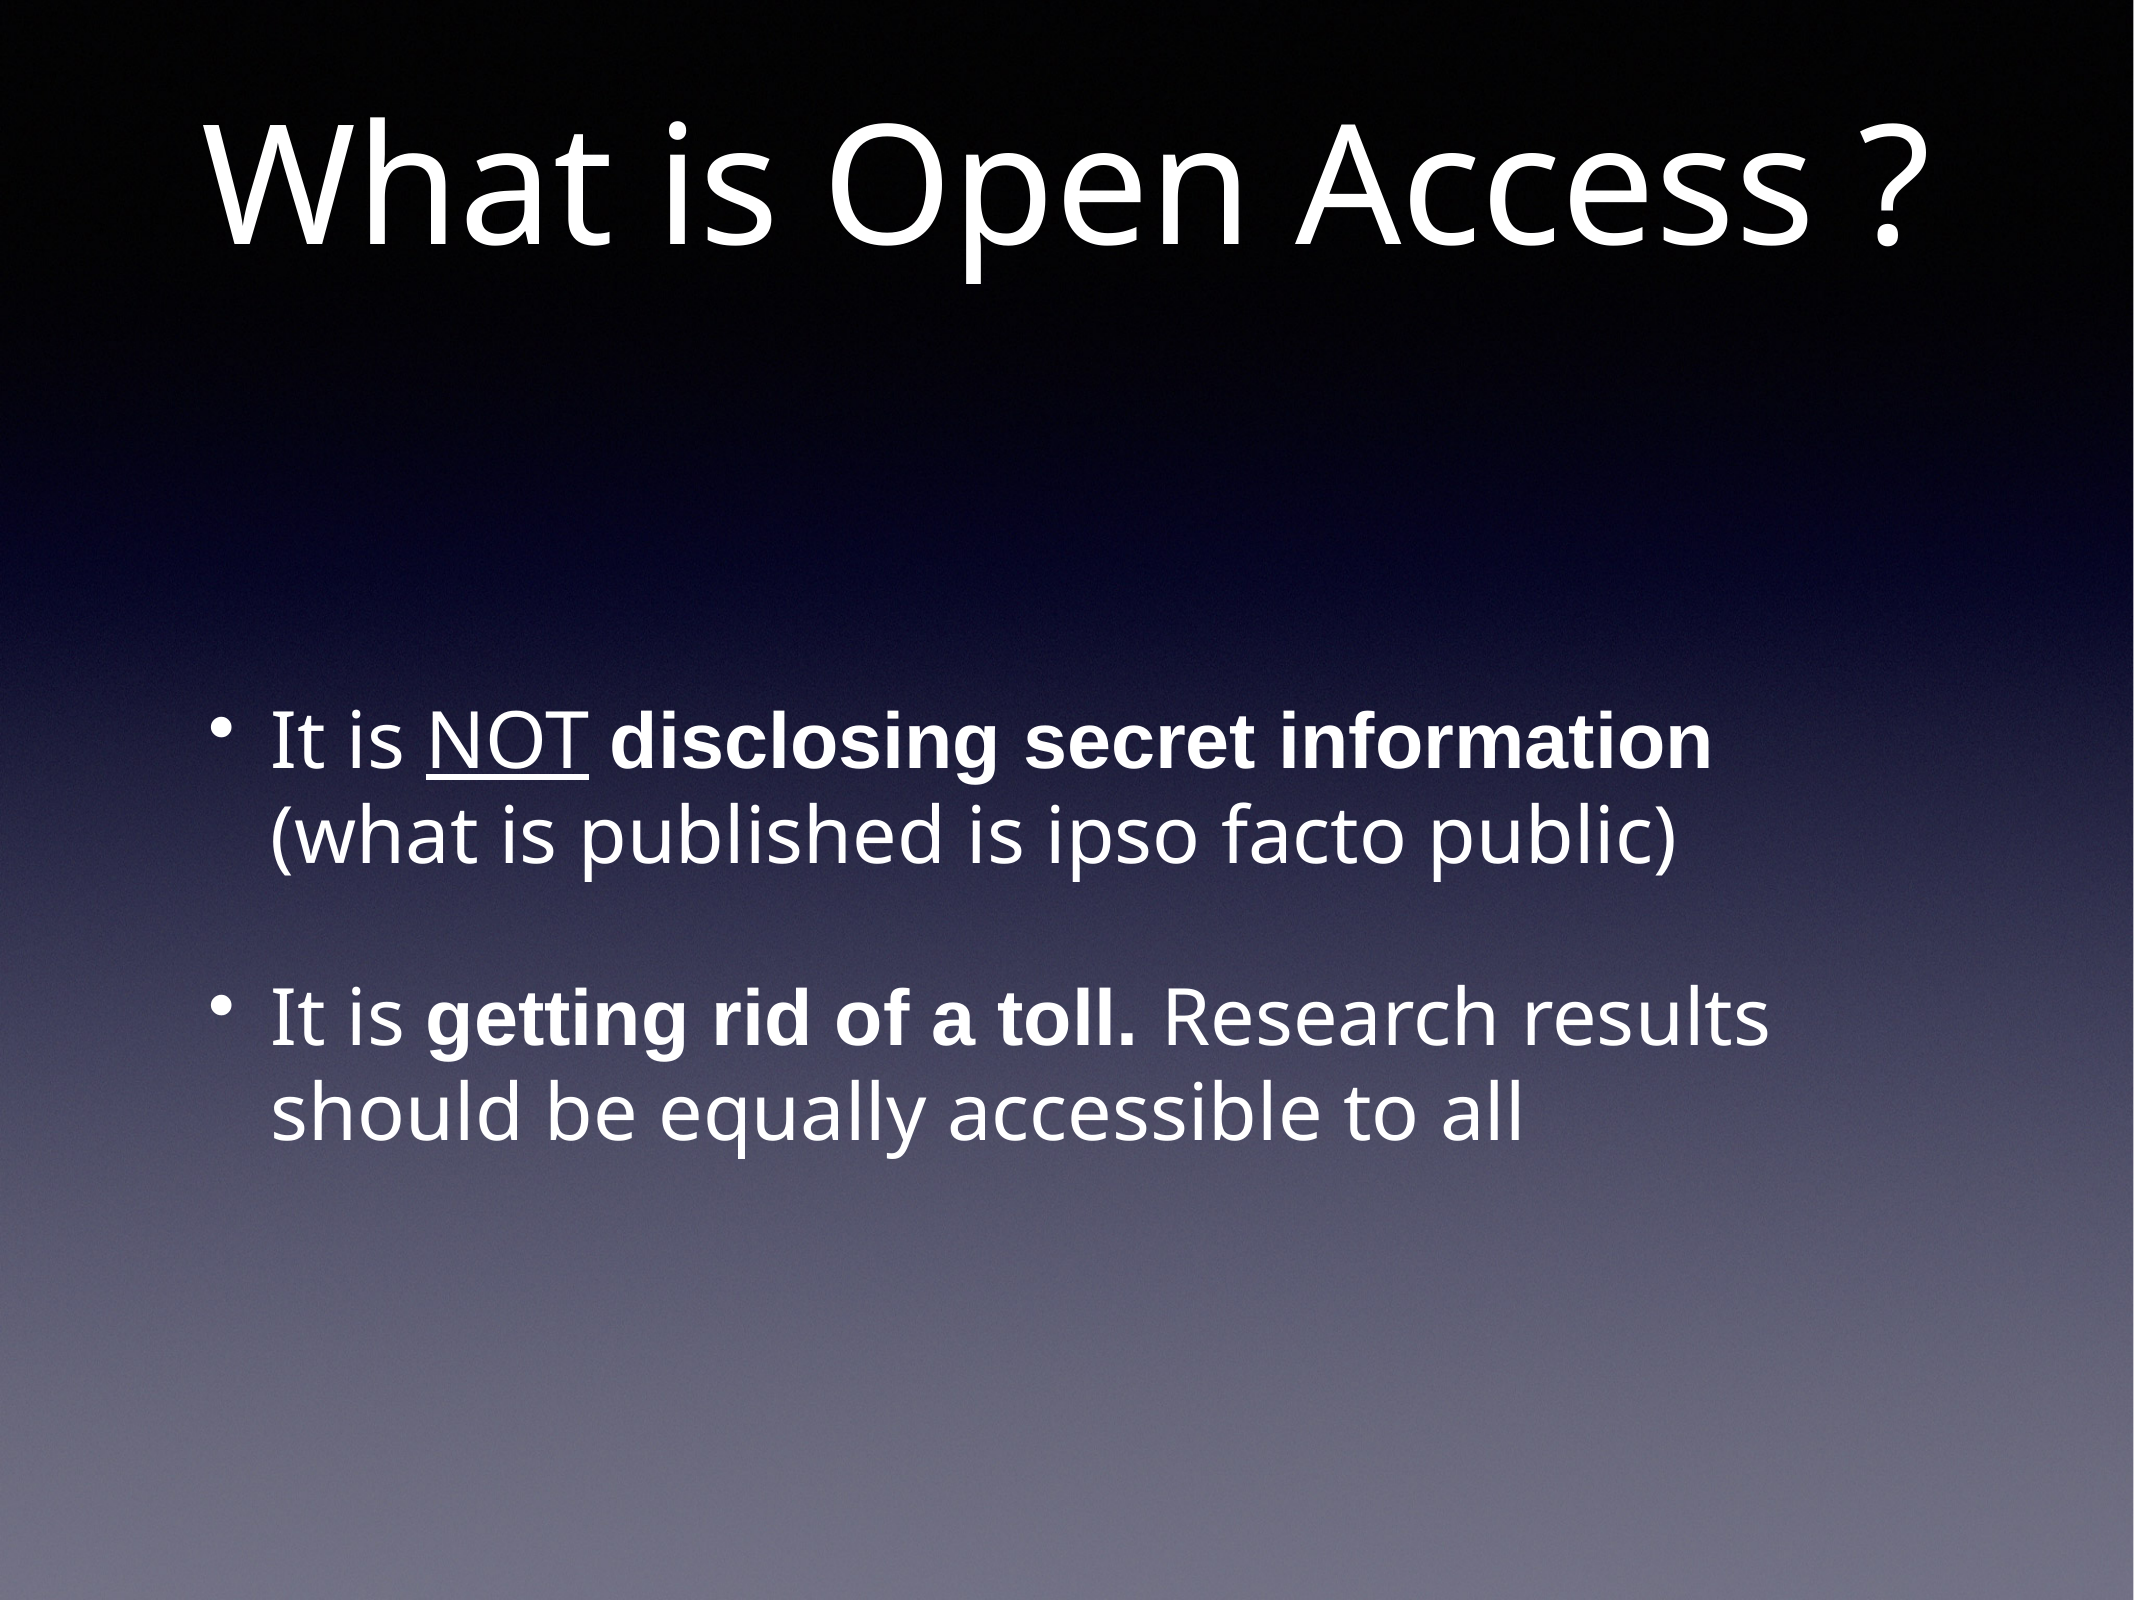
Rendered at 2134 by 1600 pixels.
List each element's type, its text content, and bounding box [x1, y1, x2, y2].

list It is NOT disclosing secret information (what is published is ipso facto public) It is getting rid of a toll. Research results should be equally accessible to all [207, 453, 1926, 1393]
title What is Open Access ? [34, 41, 2100, 315]
picture [0, 0, 2134, 1600]
